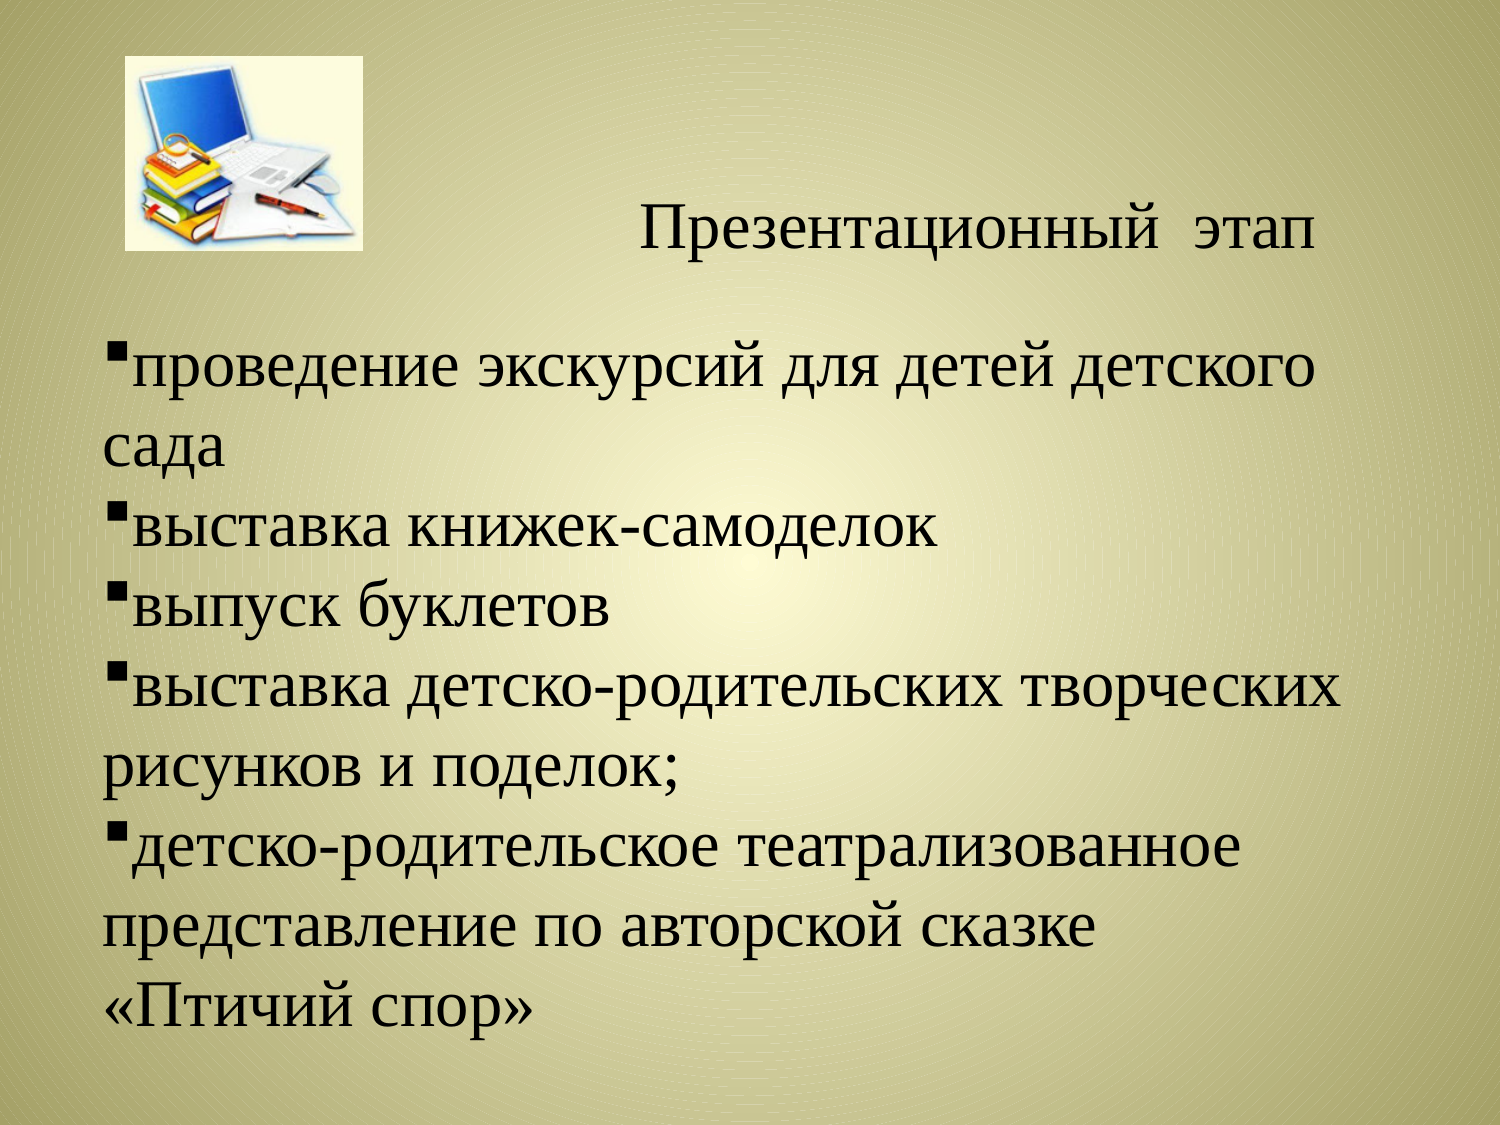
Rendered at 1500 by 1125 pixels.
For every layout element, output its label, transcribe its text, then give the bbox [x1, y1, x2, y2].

text_box проведение экскурсий для детей детского сада выставка книжек-самоделок выпуск буклетов выставка детско-родительских творческих рисунков и поделок; детско-родительское театрализованное представление по авторской сказке «Птичий спор» [87, 312, 1375, 1047]
picture [124, 56, 363, 251]
text_box Презентационный этап [624, 174, 1400, 270]
